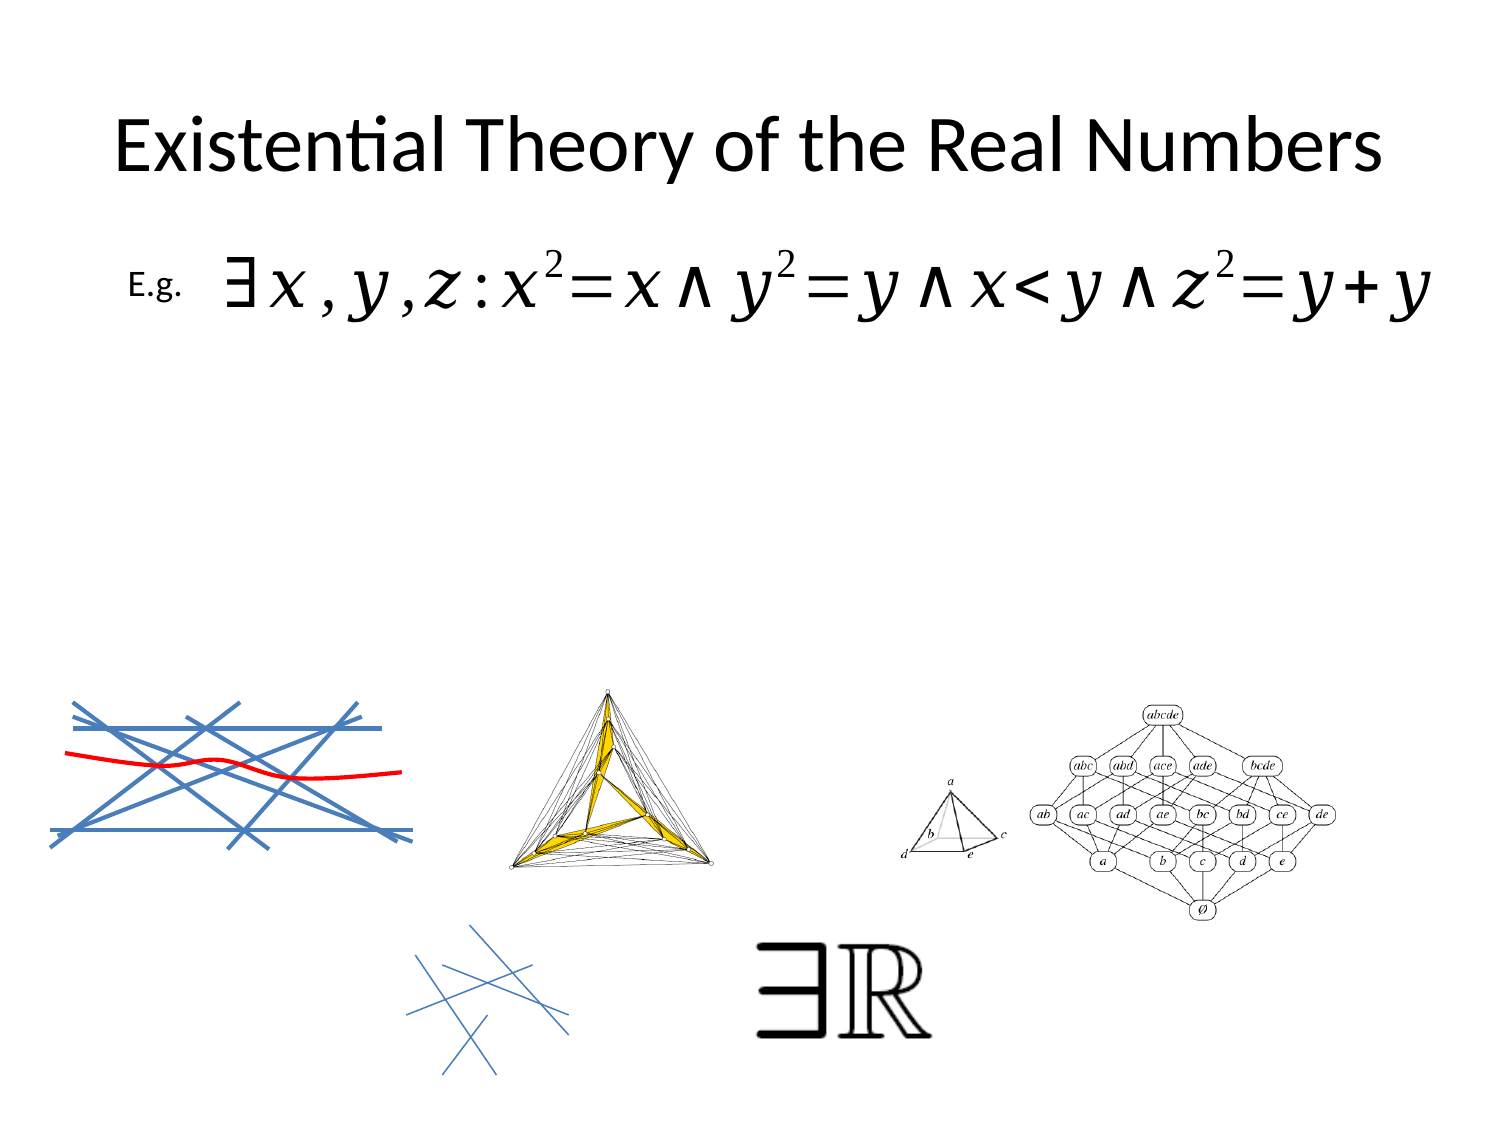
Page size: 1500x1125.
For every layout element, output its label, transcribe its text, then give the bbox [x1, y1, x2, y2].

picture [487, 675, 731, 877]
title Existential Theory of the Real Numbers [75, 45, 1425, 233]
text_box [49, 702, 413, 850]
text_box E.g. [112, 251, 198, 312]
picture [737, 699, 1342, 1067]
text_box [405, 924, 569, 1076]
